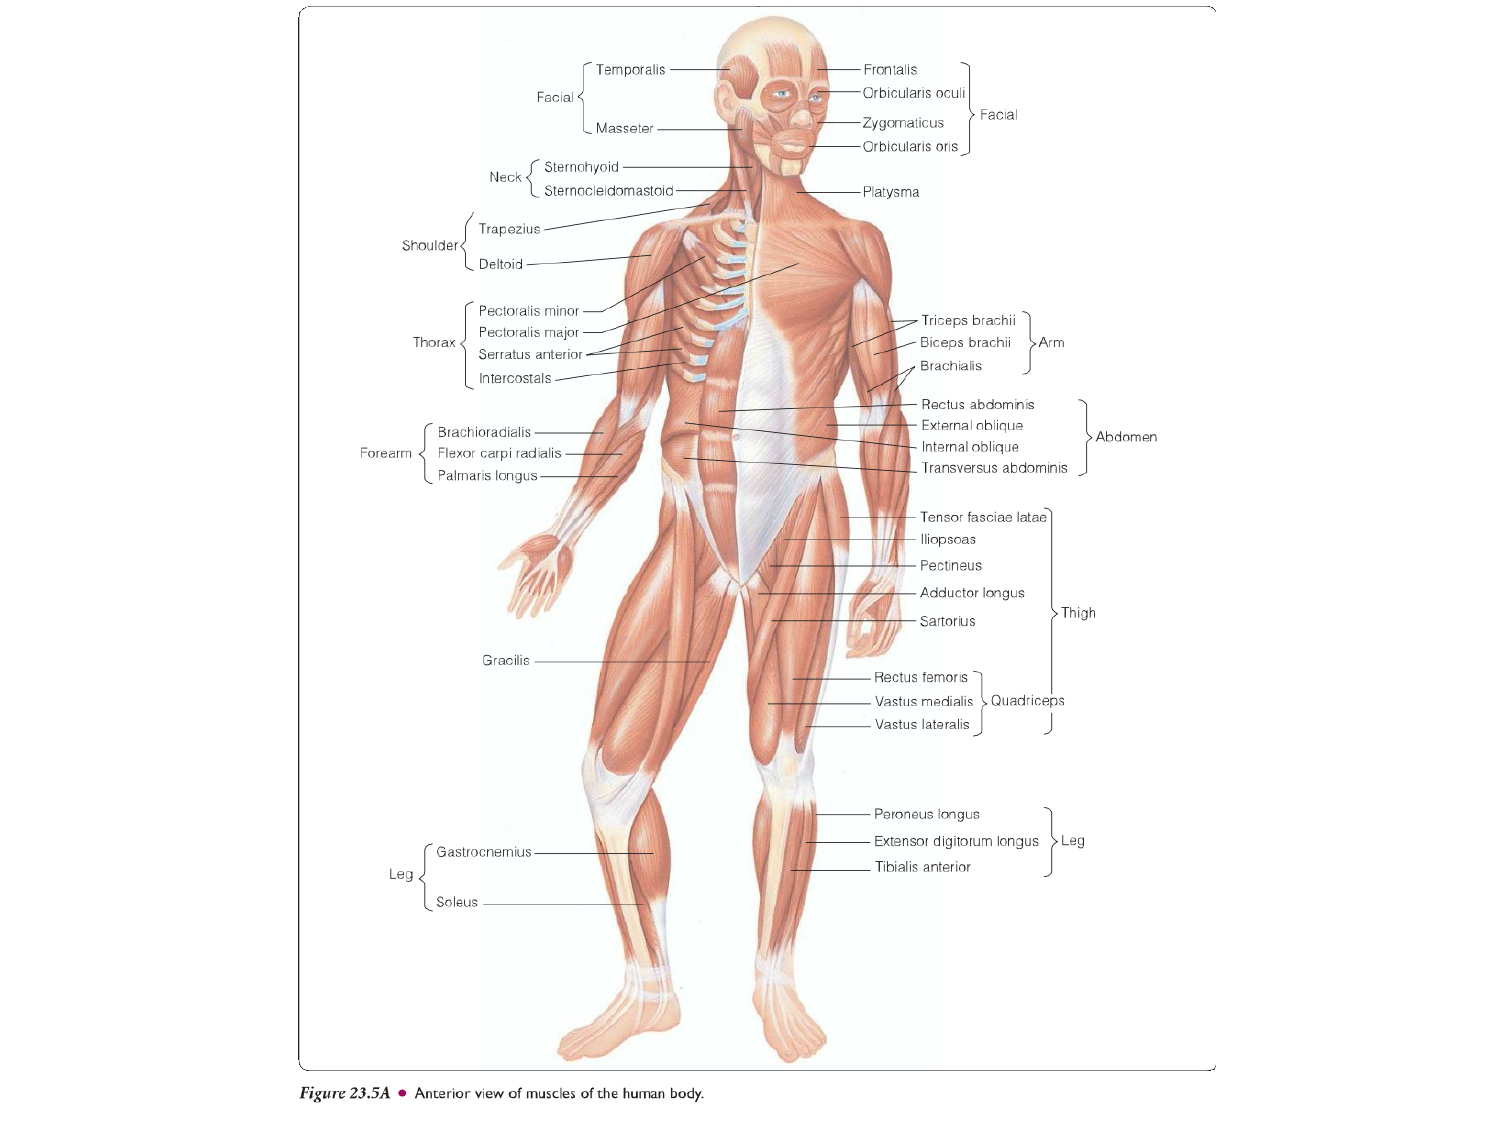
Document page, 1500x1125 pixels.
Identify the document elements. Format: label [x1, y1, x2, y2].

picture [284, 0, 1216, 1125]
